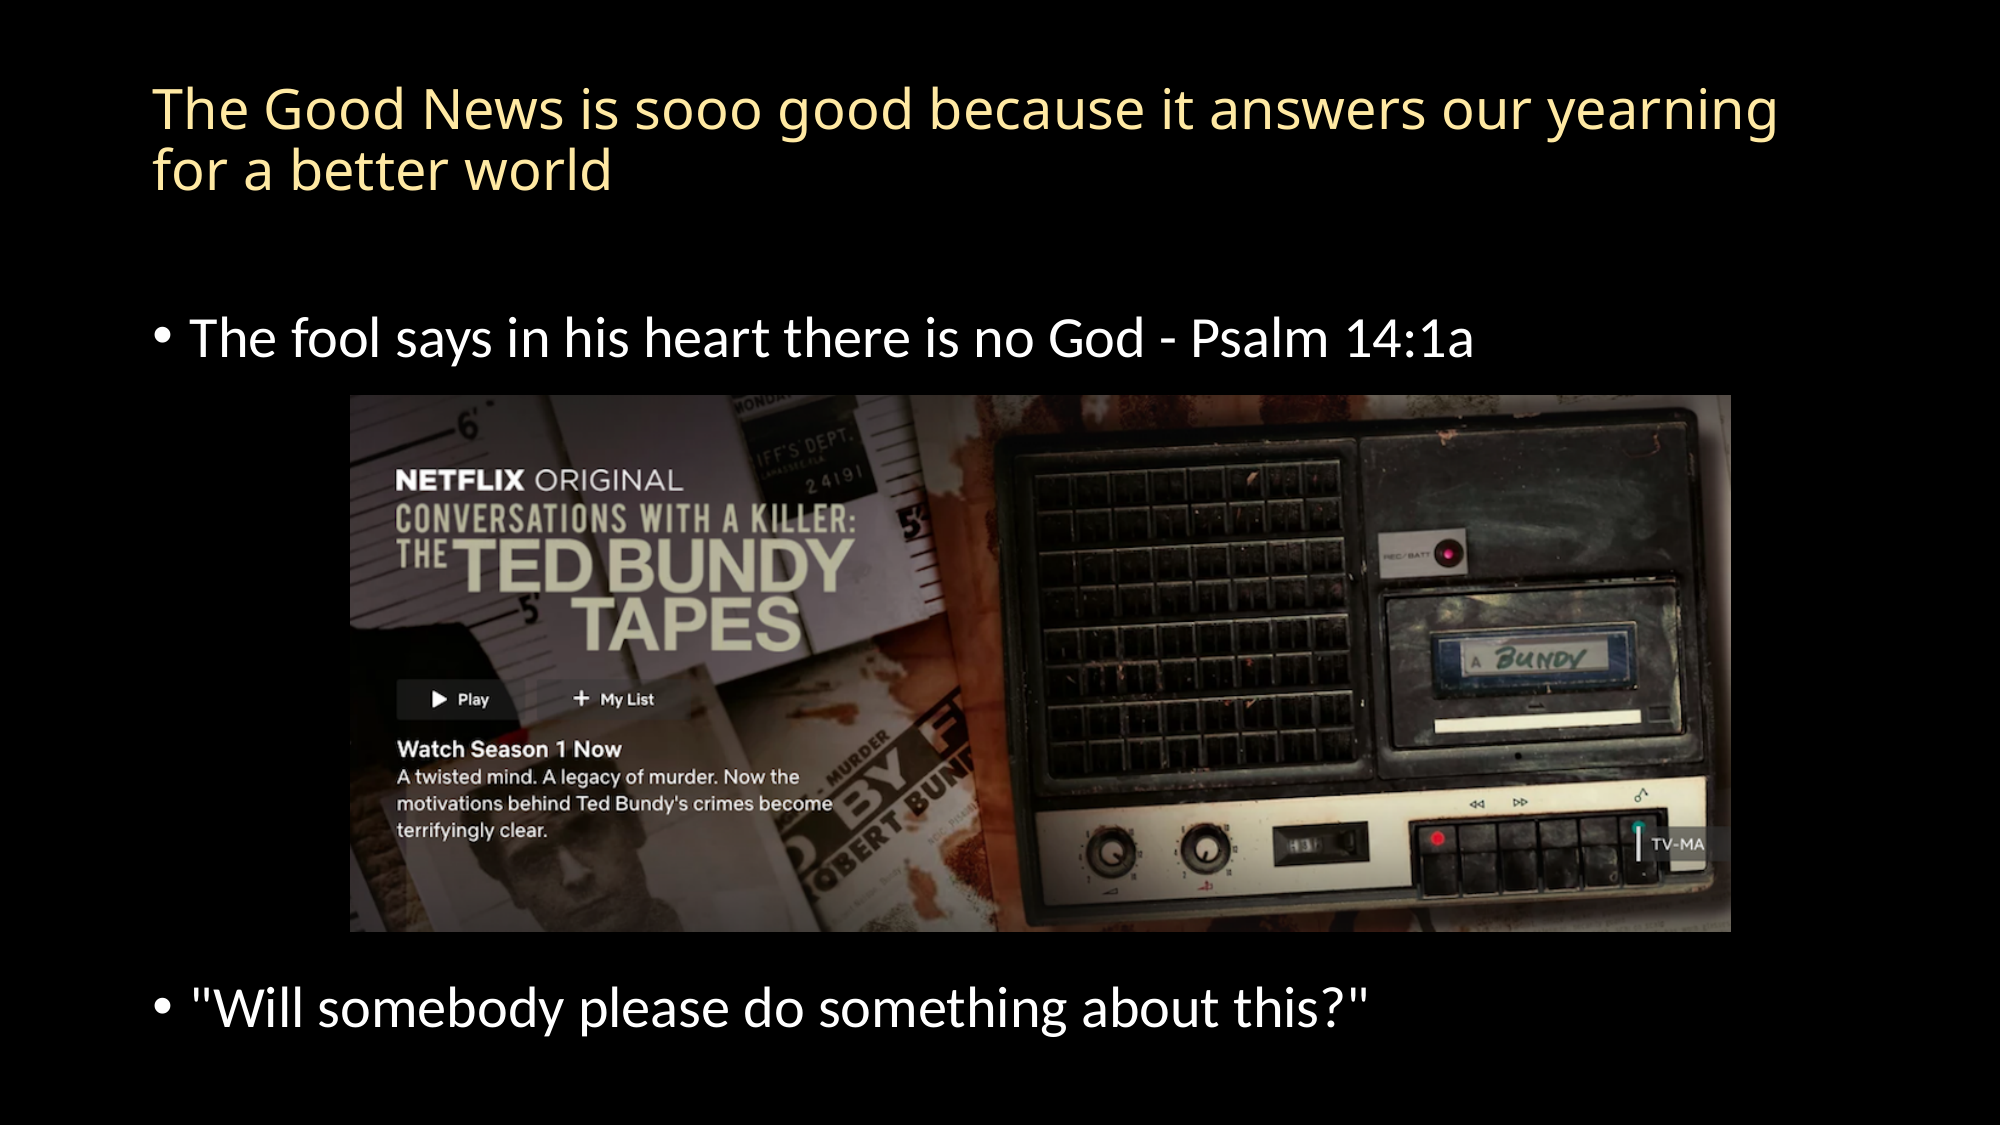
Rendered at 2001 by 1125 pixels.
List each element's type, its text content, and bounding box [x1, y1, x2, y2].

picture [350, 395, 1731, 932]
title The Good News is sooo good because it answers our yearning for a better world [137, 73, 1863, 278]
list The fool says in his heart there is no God - Psalm 14:1a "Will somebody please do something about this?" [137, 299, 1863, 1080]
